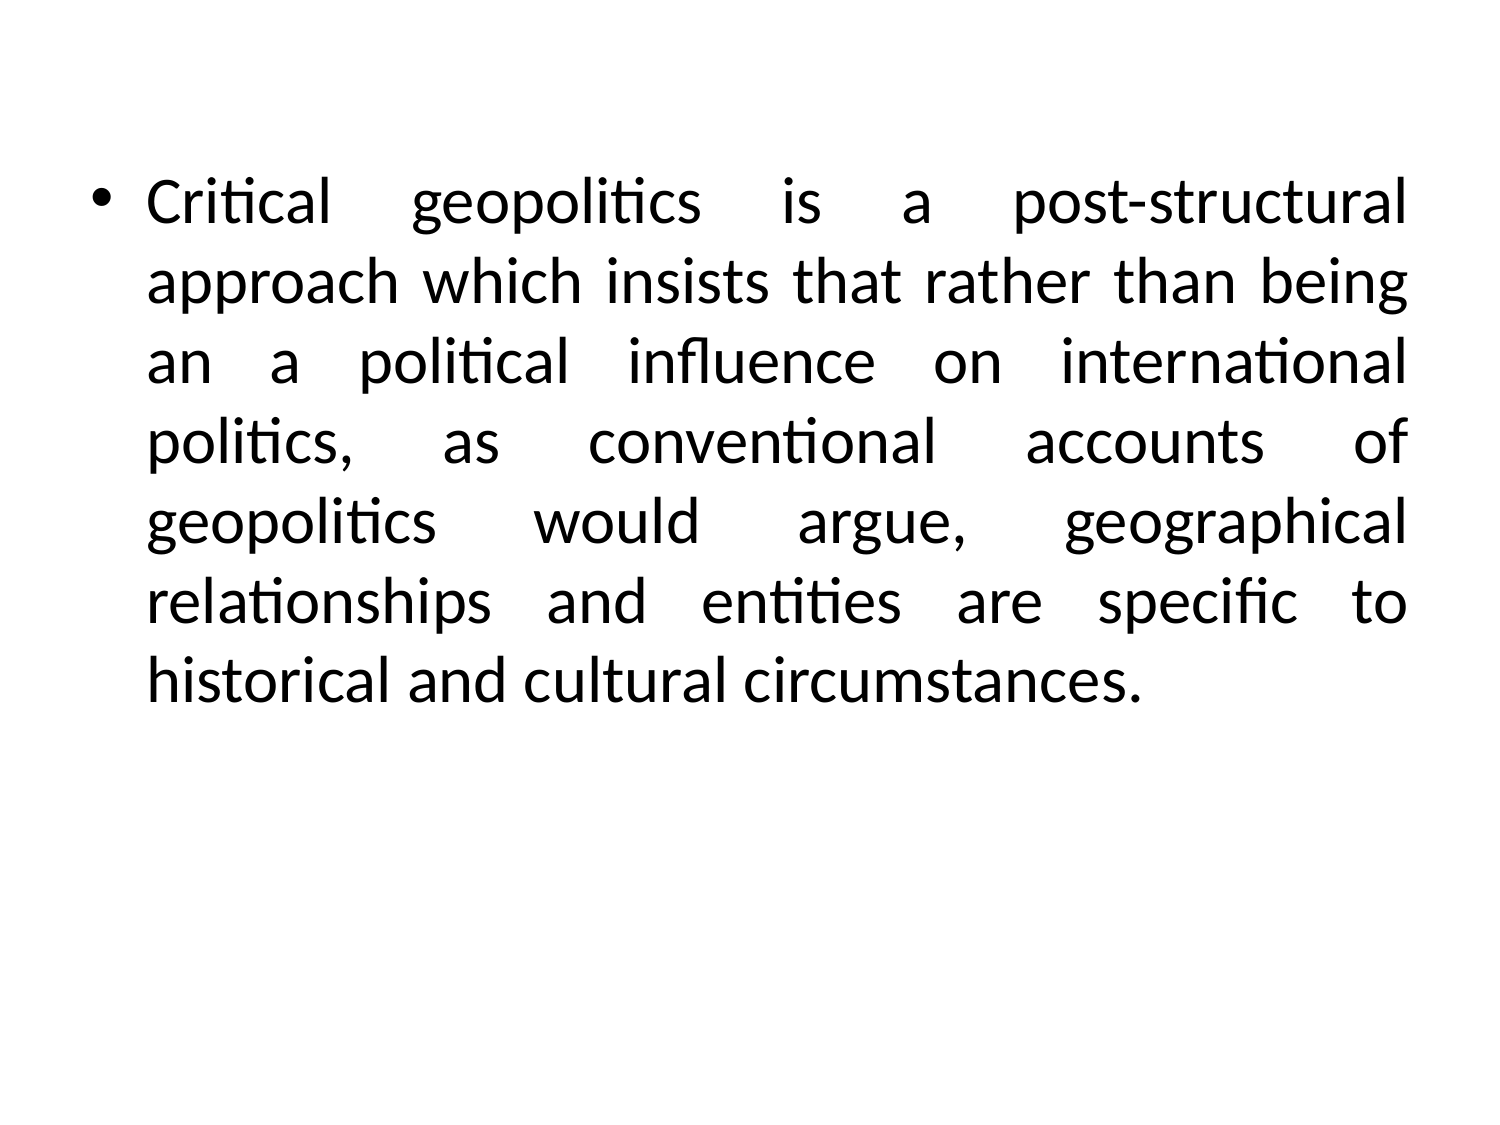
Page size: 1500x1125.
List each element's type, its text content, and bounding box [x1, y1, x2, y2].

list Critical geopolitics is a post-structural approach which insists that rather than being an a political influence on international politics, as conventional accounts of geopolitics would argue, geographical relationships and entities are specific to historical and cultural circumstances. [75, 149, 1425, 1005]
